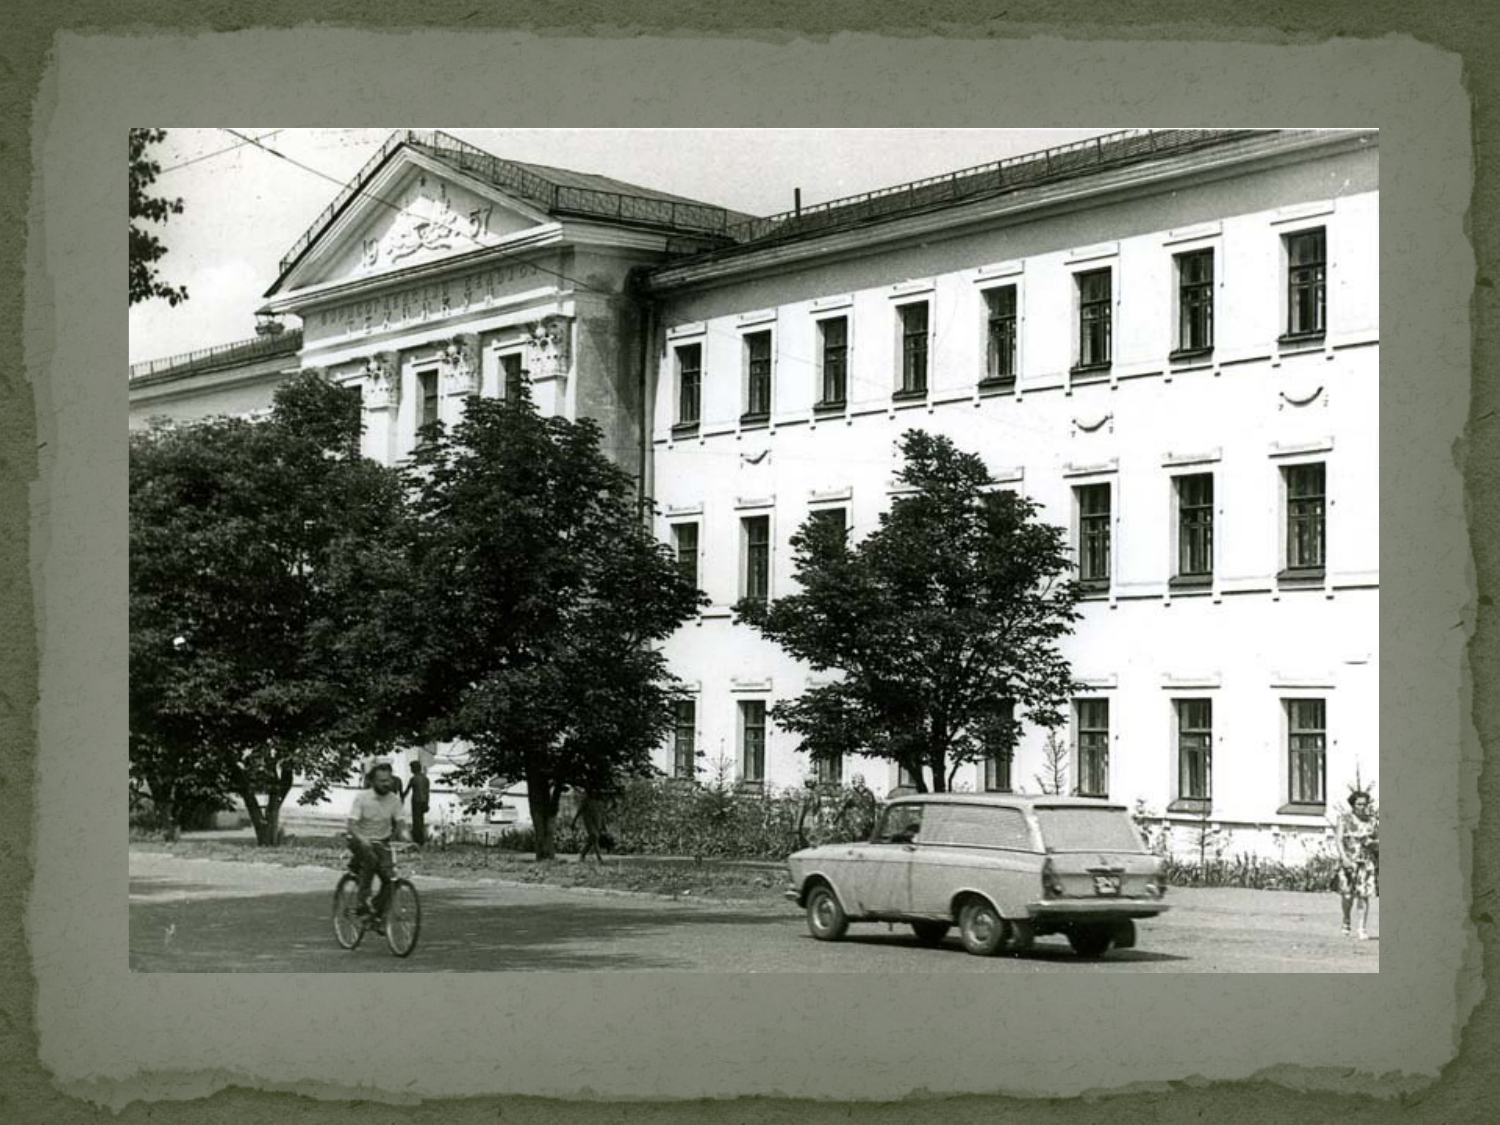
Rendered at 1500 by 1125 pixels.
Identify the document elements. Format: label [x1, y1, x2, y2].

picture [128, 128, 1379, 973]
